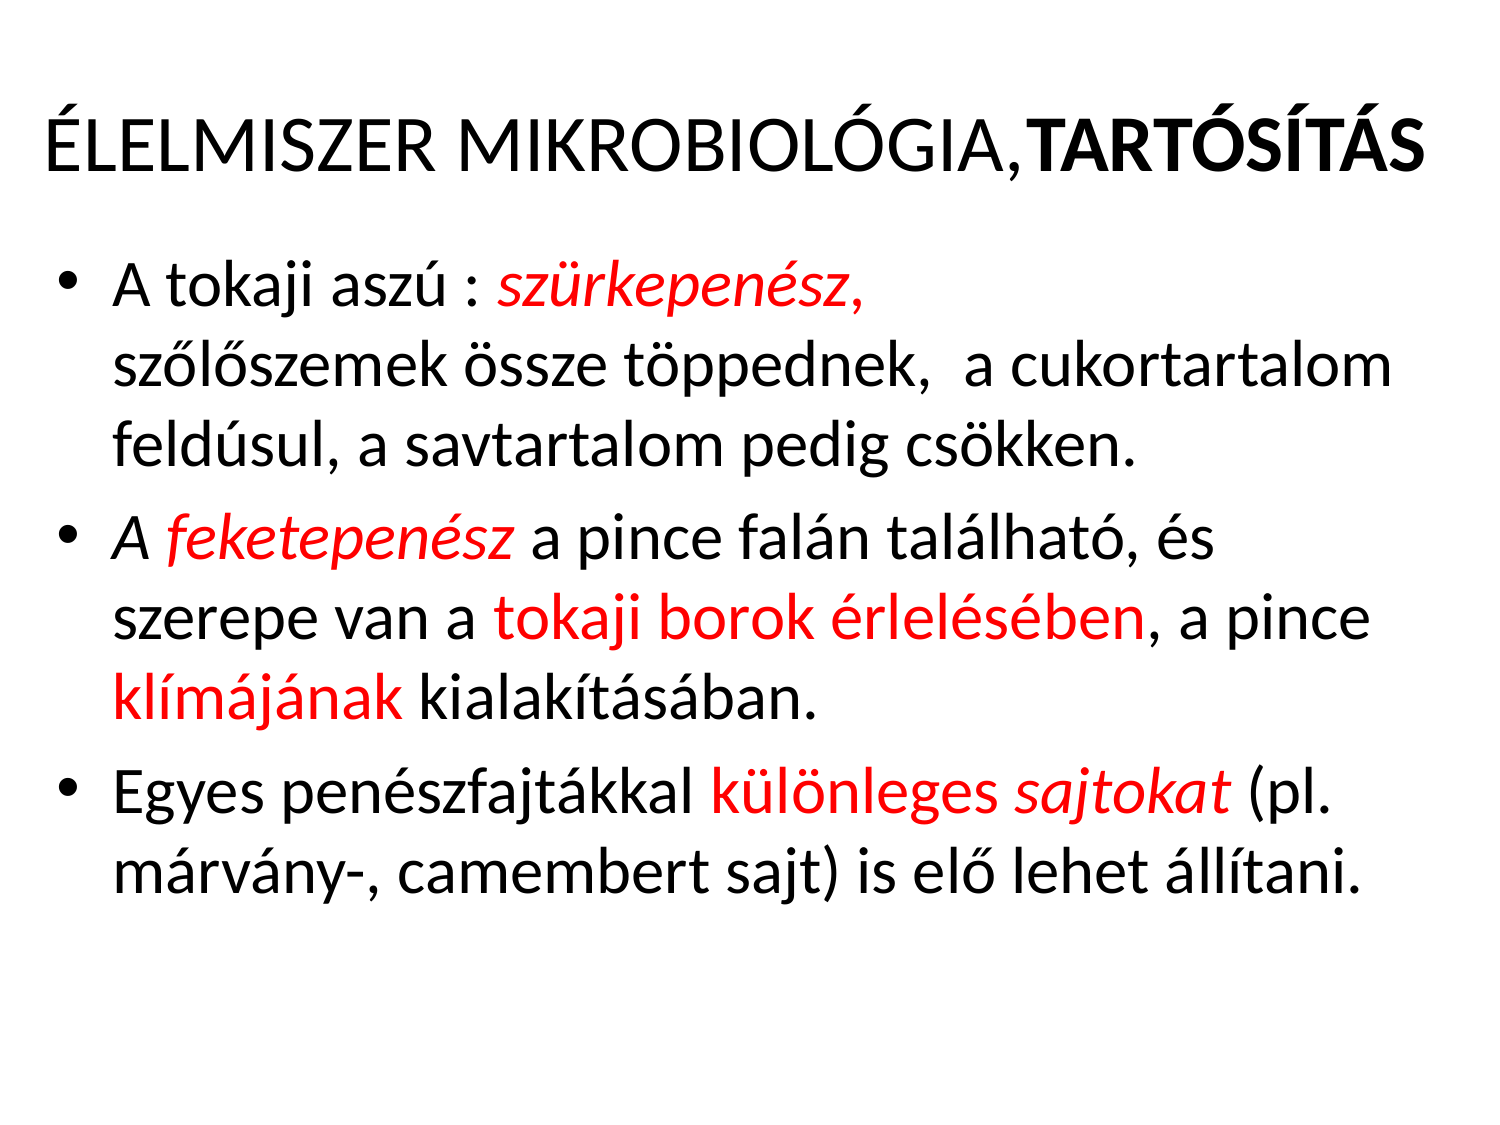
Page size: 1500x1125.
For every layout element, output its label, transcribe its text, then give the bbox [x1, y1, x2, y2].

title ÉLELMISZER MIKROBIOLÓGIA,TARTÓSÍTÁS [0, 45, 1471, 233]
list A tokaji aszú : szürkepenész, szőlőszemek össze töppednek, a cukortartalom feldúsul, a savtartalom pedig csökken. A feketepenész a pince falán található, és szerepe van a tokaji borok érlelésében, a pince klímájának kialakításában. Egyes penészfajtákkal különleges sajtokat (pl. márvány-, camembert sajt) is elő lehet állítani. [41, 233, 1425, 1094]
